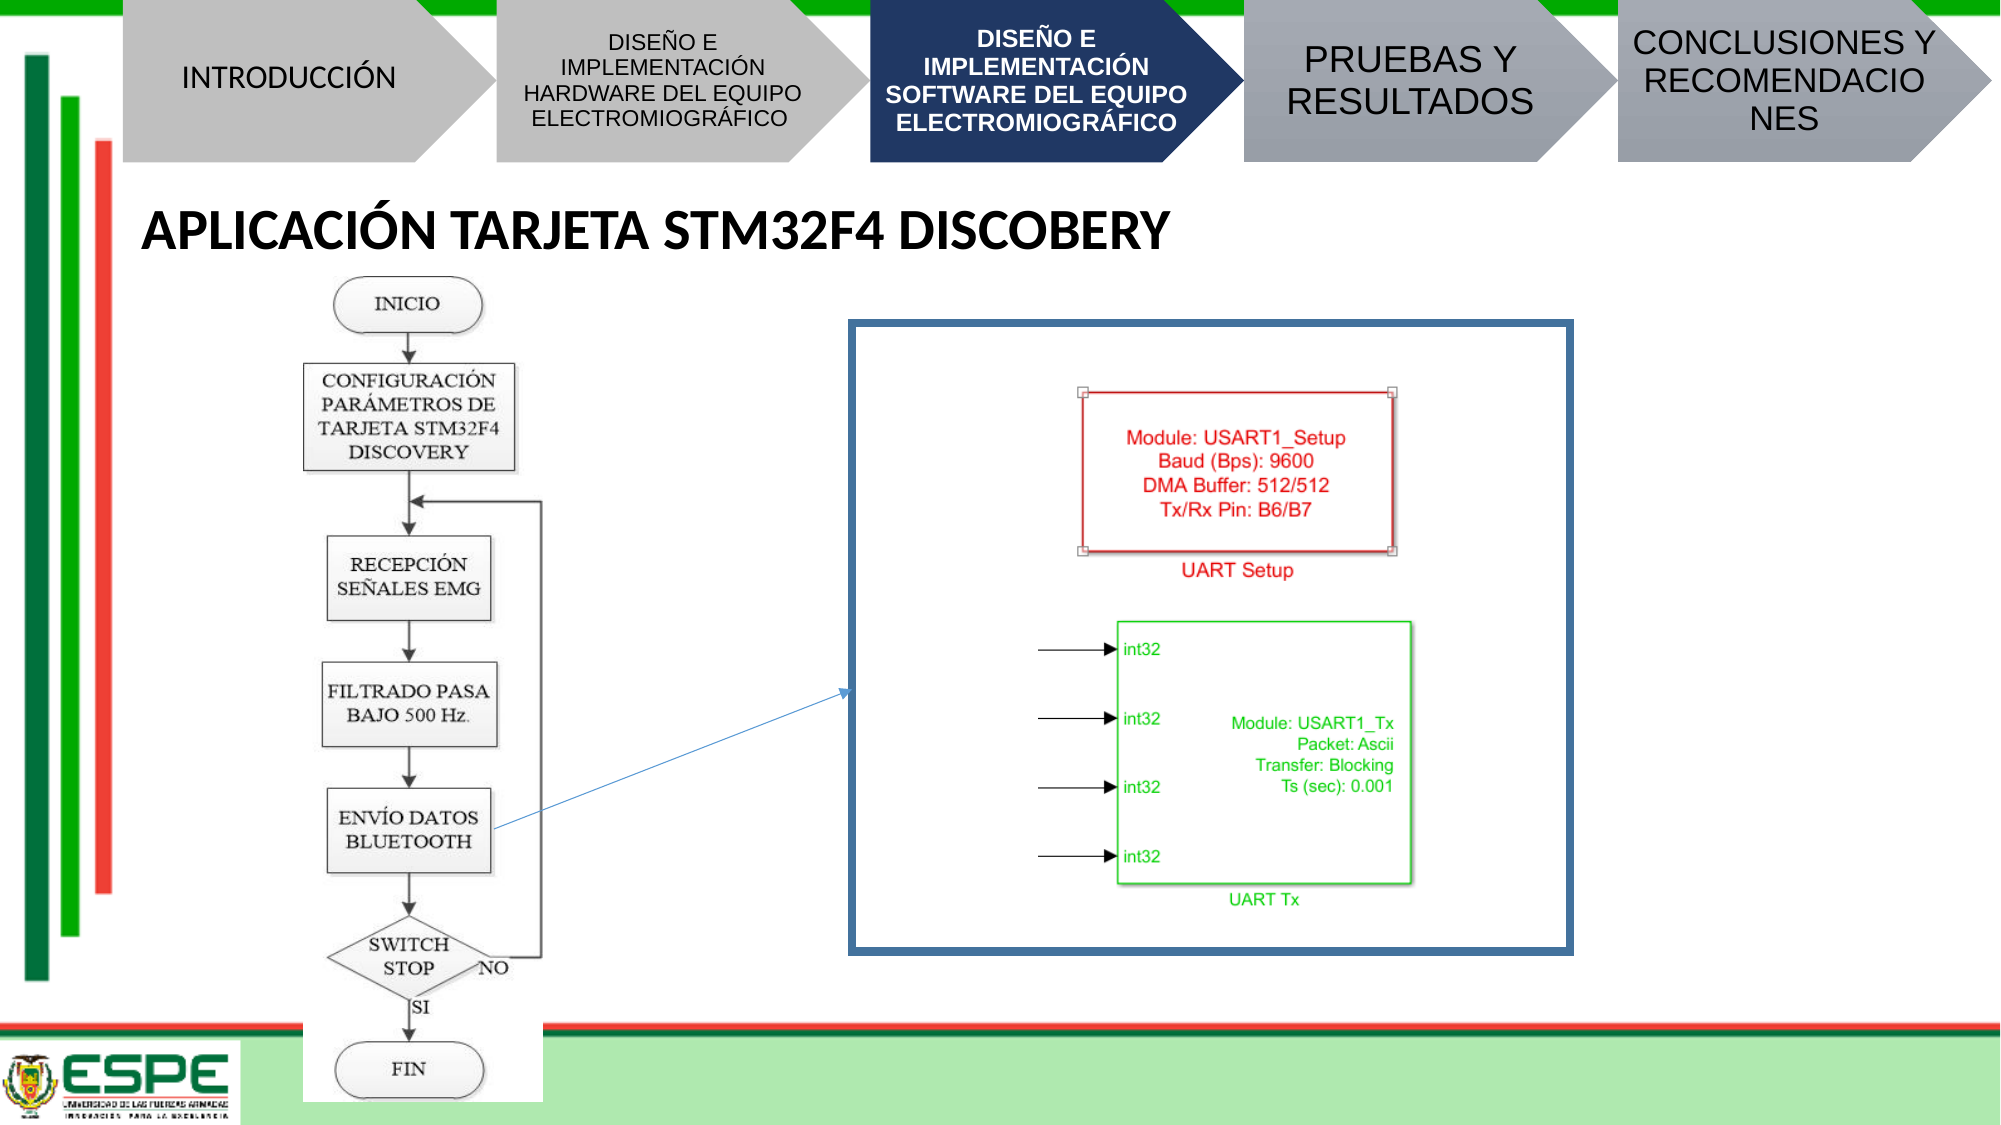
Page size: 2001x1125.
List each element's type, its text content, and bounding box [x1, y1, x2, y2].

text_box [851, 322, 1571, 953]
picture [0, 0, 2001, 1125]
text_box APLICACIÓN TARJETA STM32F4 DISCOBERY [127, 183, 1951, 369]
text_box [122, 0, 1992, 163]
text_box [493, 689, 853, 829]
